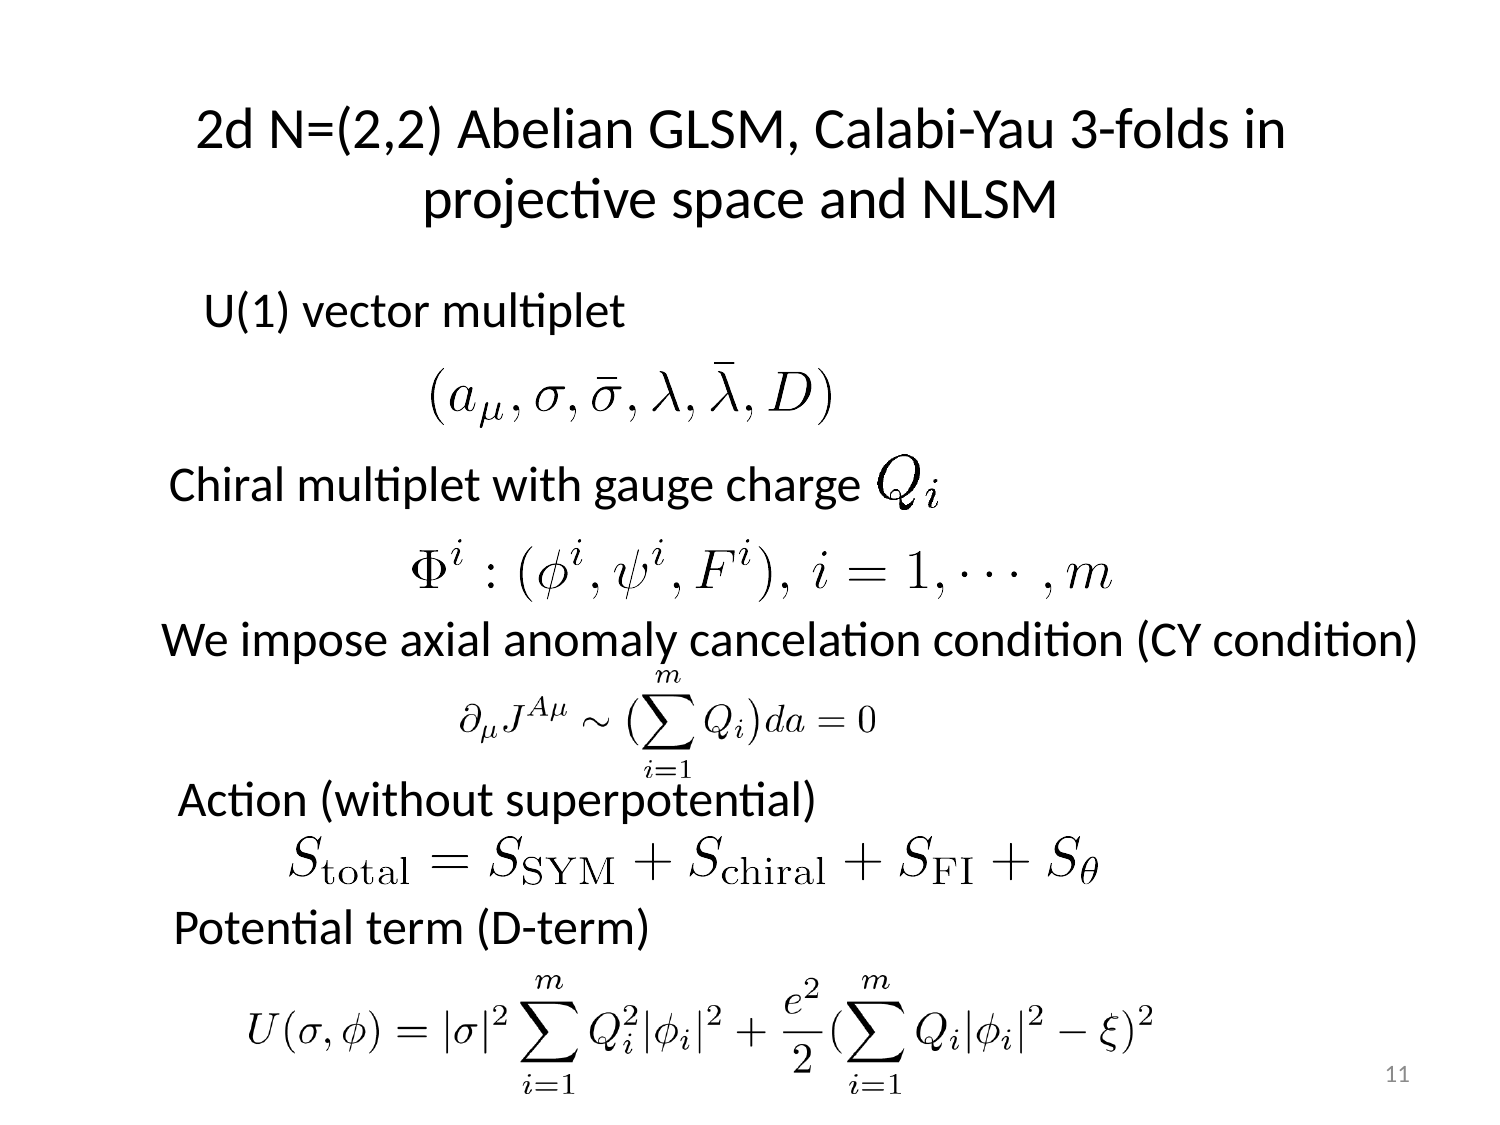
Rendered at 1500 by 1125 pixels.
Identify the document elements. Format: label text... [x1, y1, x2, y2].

slide_number 11 [1151, 1042, 1425, 1103]
text_box Chiral multiplet with gauge charge [153, 444, 877, 520]
picture [289, 836, 1098, 885]
picture [430, 362, 832, 429]
picture [248, 974, 1152, 1095]
text_box Potential term (D-term) [158, 886, 667, 962]
picture [460, 670, 876, 778]
text_box Action (without superpotential) [162, 759, 833, 835]
picture [412, 538, 1113, 602]
text_box We impose axial anomaly cancelation condition (CY condition) [146, 598, 1435, 674]
text_box U(1) vector multiplet [188, 269, 642, 345]
picture [877, 454, 939, 510]
title 2d N=(2,2) Abelian GLSM, Calabi-Yau 3-folds in projective space and NLSM [66, 66, 1417, 254]
